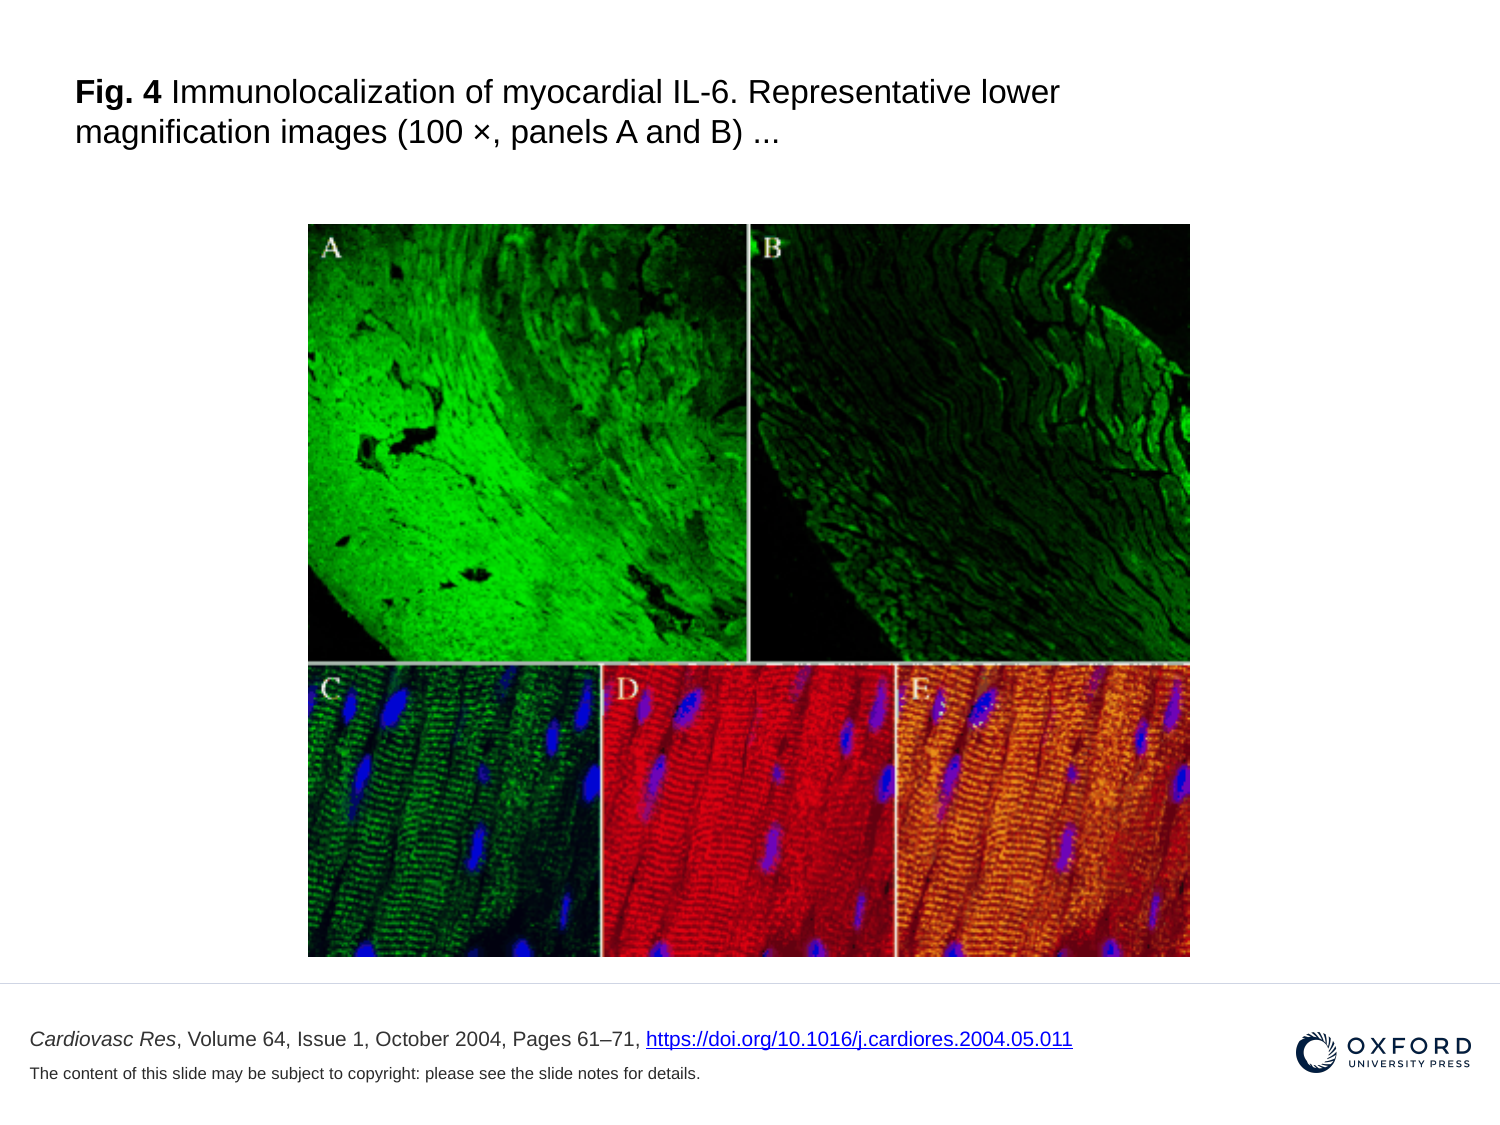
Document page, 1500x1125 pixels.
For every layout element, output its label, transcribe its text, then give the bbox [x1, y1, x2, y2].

title Fig. 4 Immunolocalization of myocardial IL-6. Representative lower magnification images (100 ×, panels A and B) ... [75, 69, 1078, 171]
picture [308, 224, 1190, 957]
picture [1296, 1032, 1471, 1073]
footer Cardiovasc Res, Volume 64, Issue 1, October 2004, Pages 61–71, https://doi.org/10.1016/j.cardiores.2004.05.011 The content of this slide may be subject to copyright: please see the slide notes for details. [0, 983, 1260, 1125]
